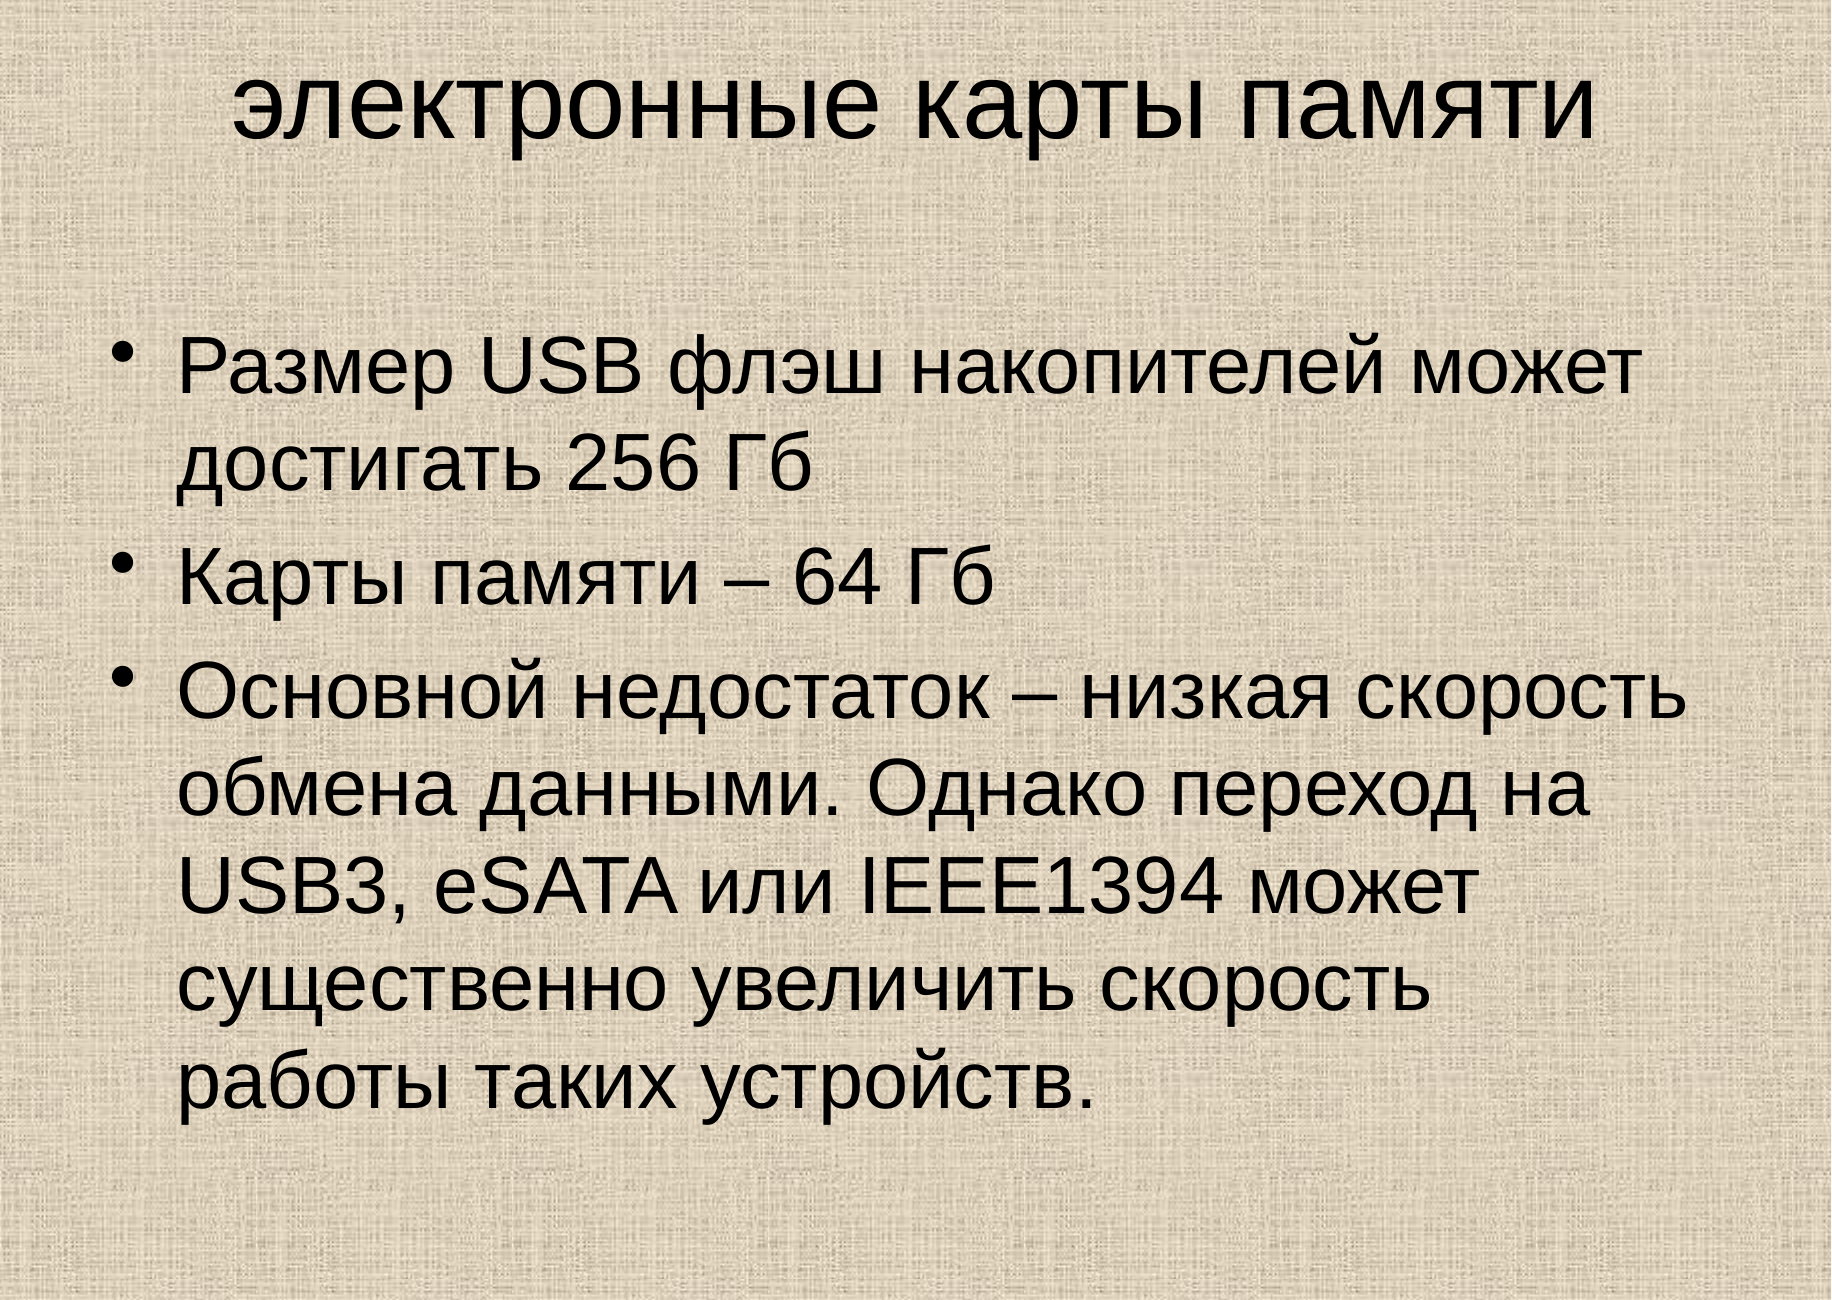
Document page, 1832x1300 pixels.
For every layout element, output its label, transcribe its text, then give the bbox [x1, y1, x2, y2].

list Размер USB флэш накопителей может достигать 256 Гб Карты памяти – 64 Гб Основной недостаток – низкая скорость обмена данными. Однако переход на USB3, eSATA или IEEE1394 может существенно увеличить скорость работы таких устройств. [91, 303, 1740, 1161]
picture [0, 0, 1832, 1300]
title электронные карты памяти [91, 52, 1740, 269]
